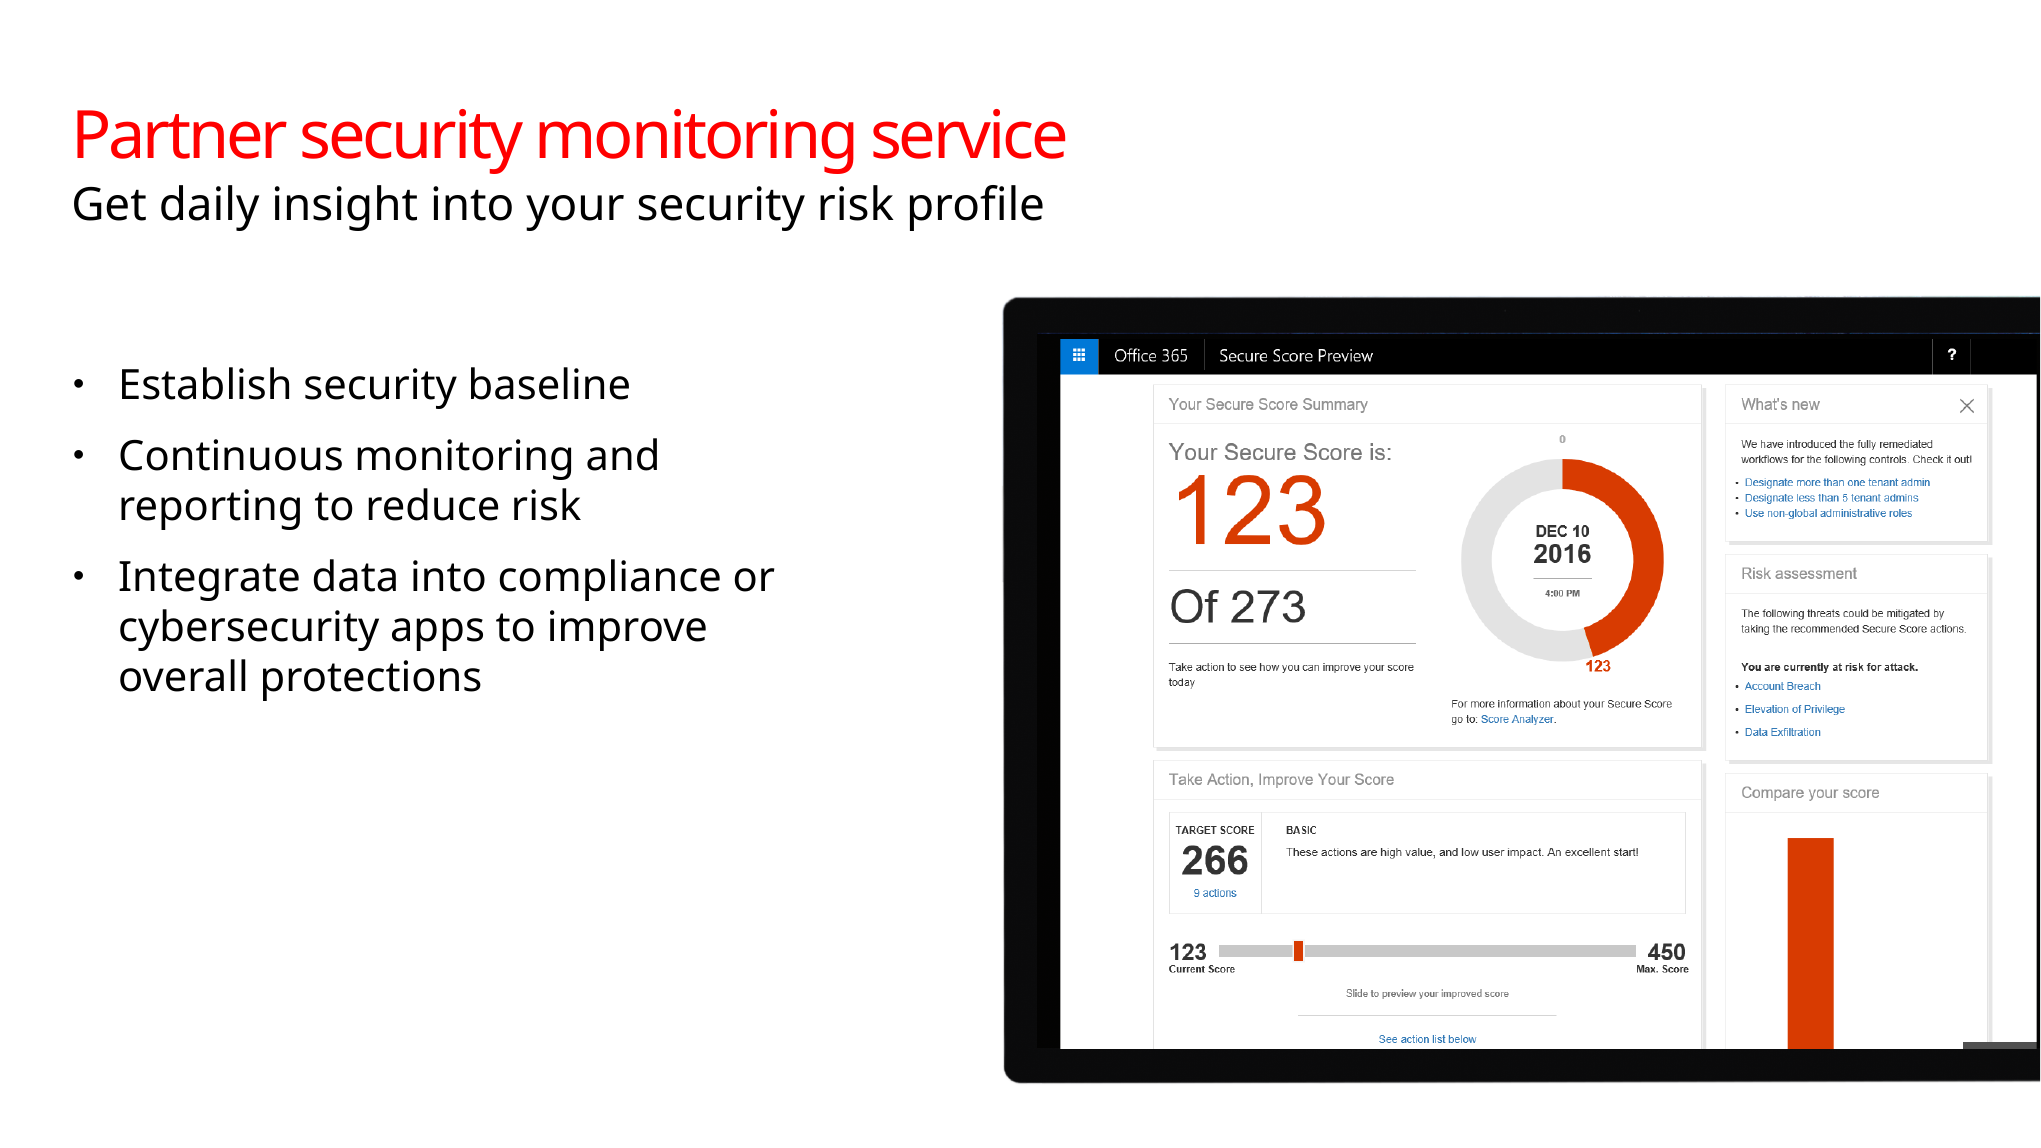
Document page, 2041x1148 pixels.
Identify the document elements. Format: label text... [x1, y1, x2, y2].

list Establish security baseline Continuous monitoring and reporting to reduce risk Integrate data into compliance or cybersecurity apps to improve overall protections [73, 358, 805, 856]
list Get daily insight into your security risk profile [71, 181, 1969, 232]
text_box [966, 256, 2041, 1118]
title Partner security monitoring service [71, 73, 1969, 181]
